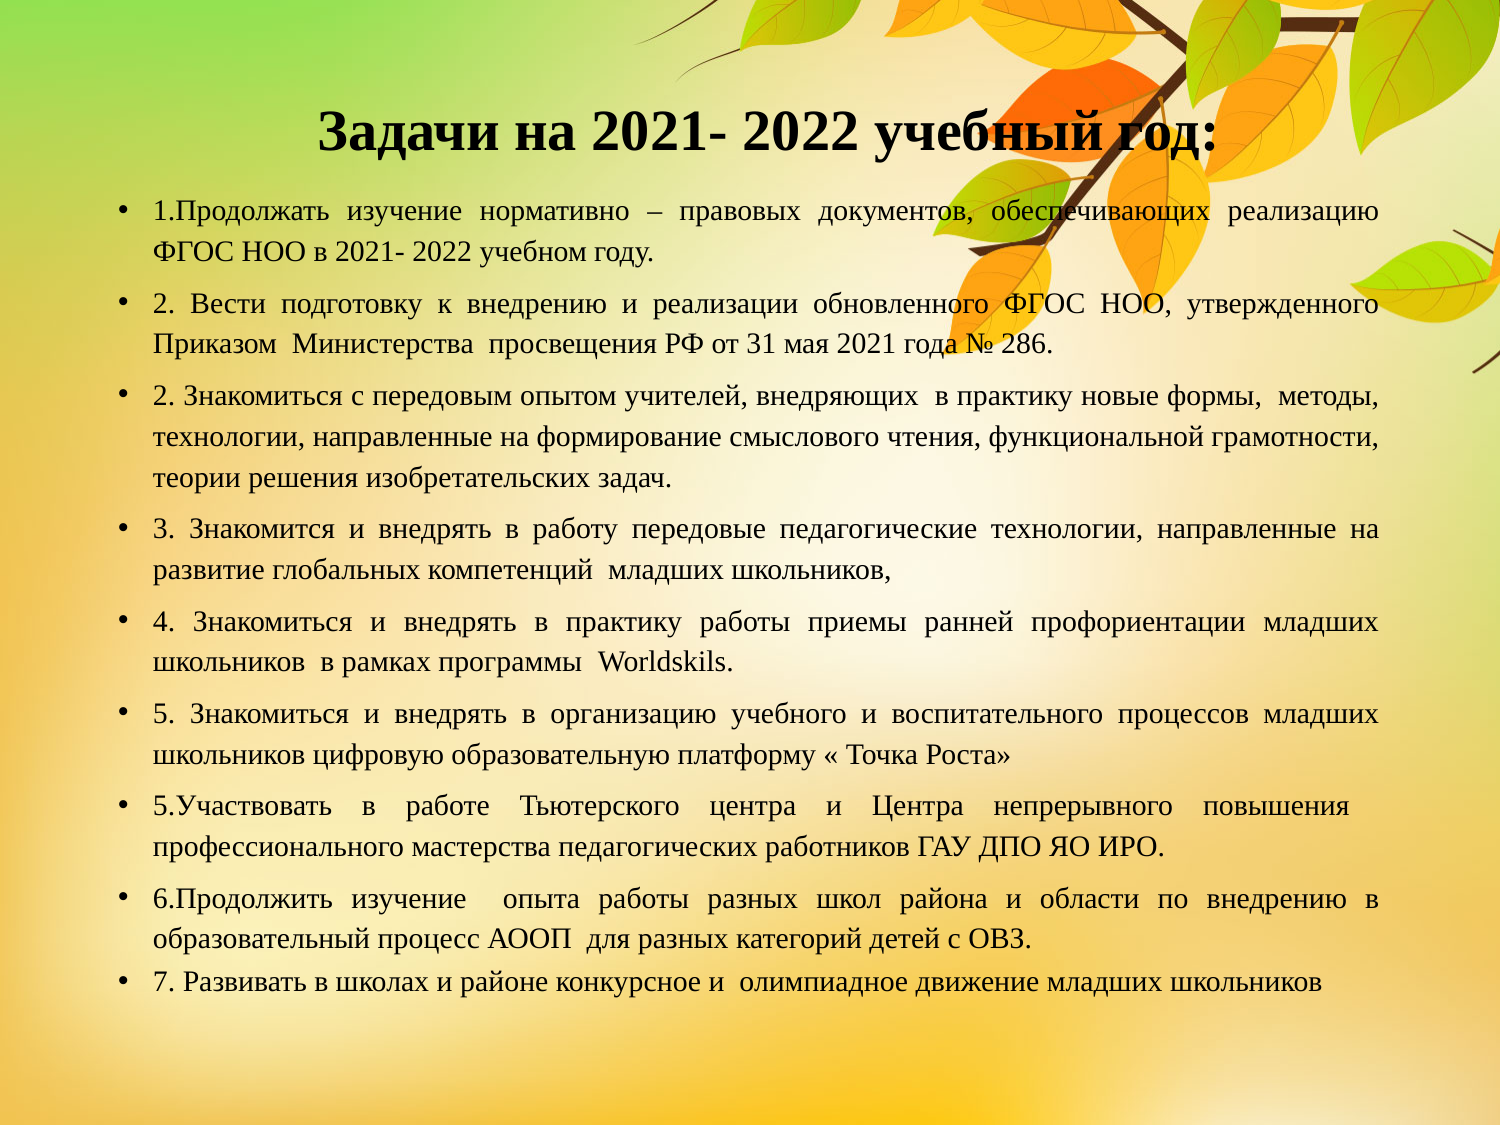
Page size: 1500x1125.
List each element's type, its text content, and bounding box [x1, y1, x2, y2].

title Задачи на 2021- 2022 учебный год: [103, 59, 1397, 132]
list 1.Продолжать изучение нормативно – правовых документов, обеспечивающих реализацию ФГОС НОО в 2021- 2022 учебном году. 2. Вести подготовку к внедрению и реализации обновленного ФГОС НОО, утвержденного Приказом Министерства просвещения РФ от 31 мая 2021 года № 286. 2. Знакомиться с передовым опытом учителей, внедряющих в практику новые формы, методы, технологии, направленные на формирование смыслового чтения, функциональной грамотности, теории решения изобретательских задач. 3. Знакомится и внедрять в работу передовые педагогические технологии, направленные на развитие глобальных компетенций младших школьников, 4. Знакомиться и внедрять в практику работы приемы ранней профориентации младших школьников в рамках программы Worldskils. 5. Знакомиться и внедрять в организацию учебного и воспитательного процессов младших школьников цифровую образовательную платформу « Точка Роста» 5.Участвовать в работе Тьютерского центра и Центра непрерывного повышения профессионального мастерства педагогических работников ГАУ ДПО ЯО ИРО. 6.Продолжить изучение опыта работы разных школ района и области по внедрению в образовательный процесс АООП для разных категорий детей с ОВЗ. 7. Развивать в школах и районе конкурсное и олимпиадное движение младших школьников [103, 132, 1397, 1014]
picture [0, 0, 1500, 1125]
